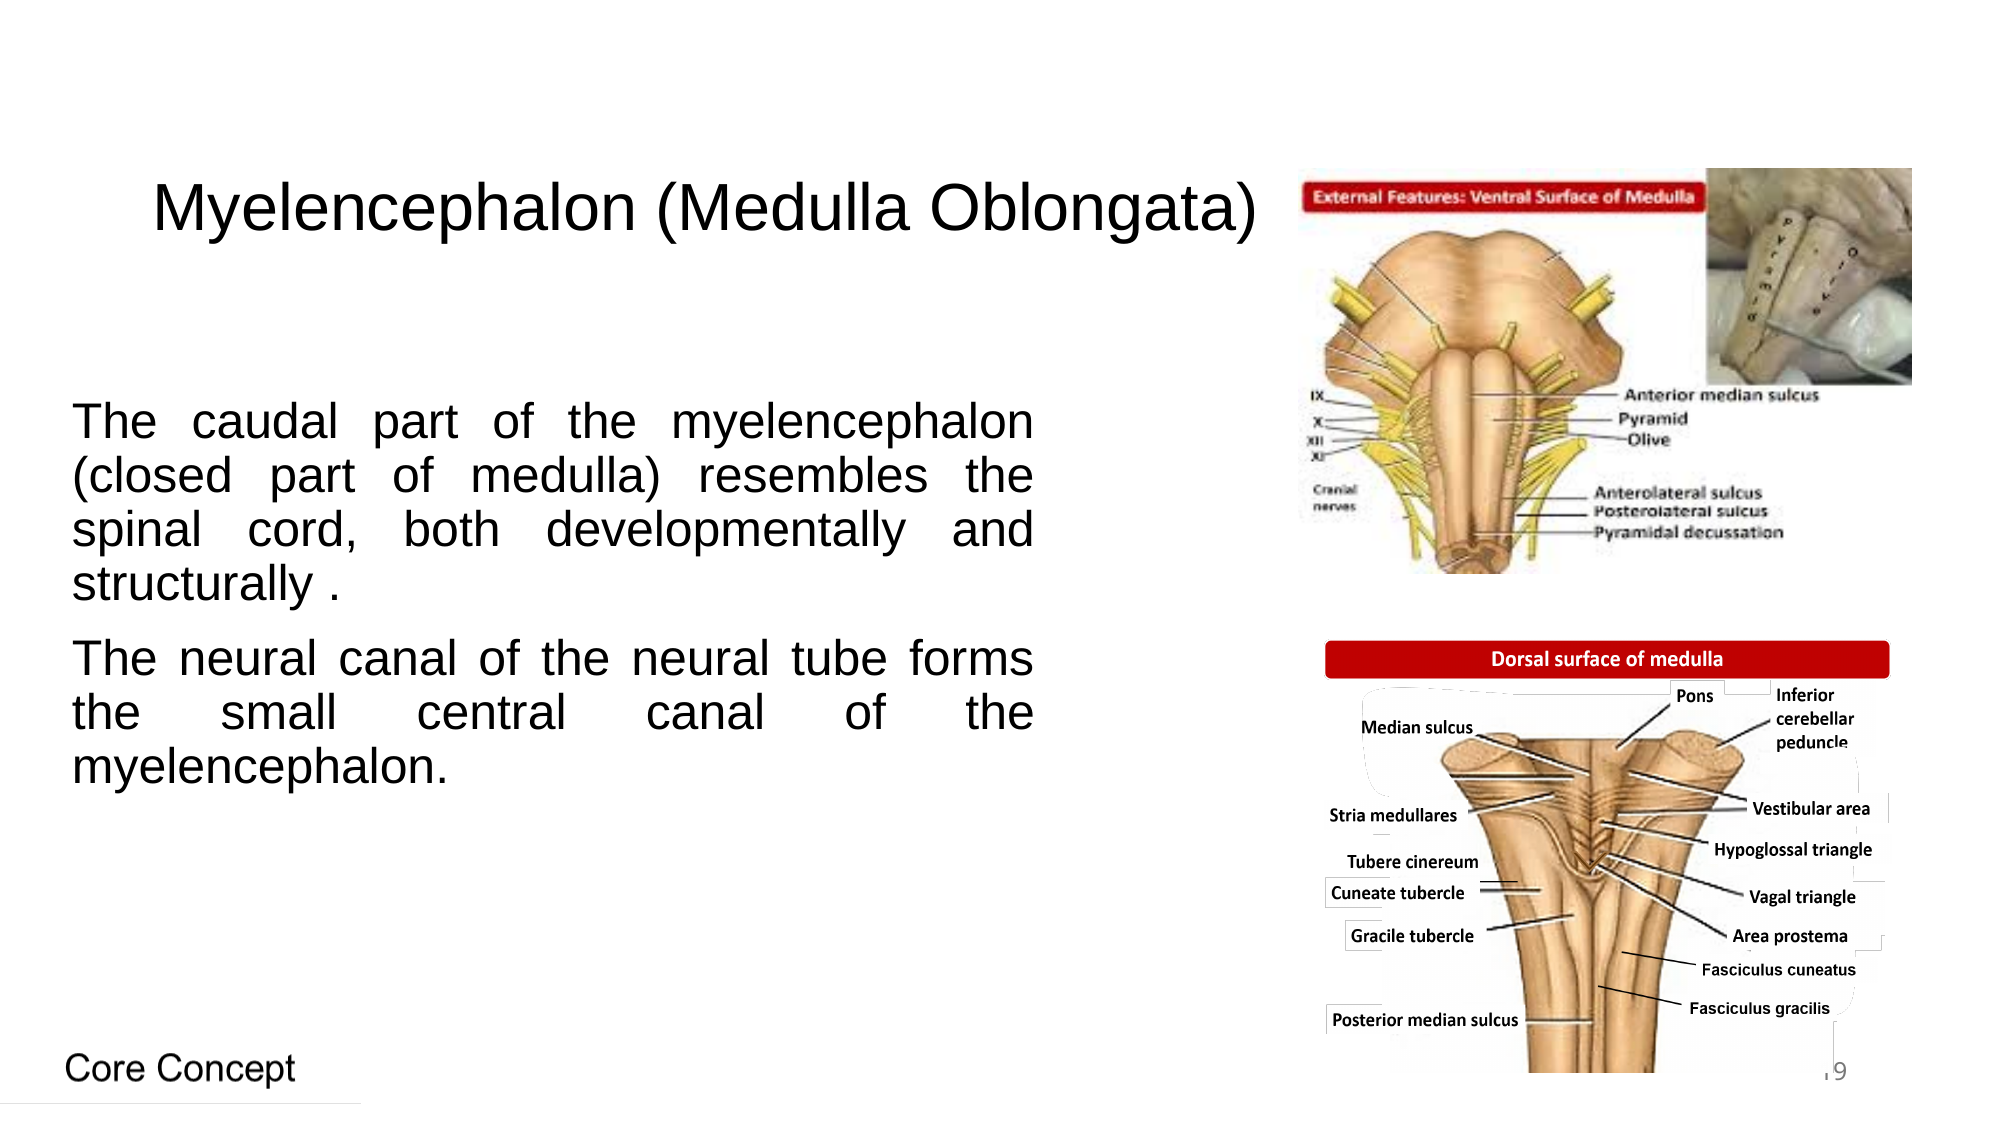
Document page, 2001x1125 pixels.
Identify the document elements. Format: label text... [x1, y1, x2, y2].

title Myelencephalon (Medulla Oblongata) [137, 59, 1863, 278]
picture [1317, 636, 1893, 1074]
slide_number 19 [1412, 1074, 1863, 1103]
picture [0, 1031, 362, 1115]
list The caudal part of the myelencephalon (closed part of medulla) resembles the spinal cord, both developmentally and structurally . The neural canal of the neural tube forms the small central canal of the myelencephalon. [56, 232, 1050, 975]
picture [1298, 168, 1912, 575]
